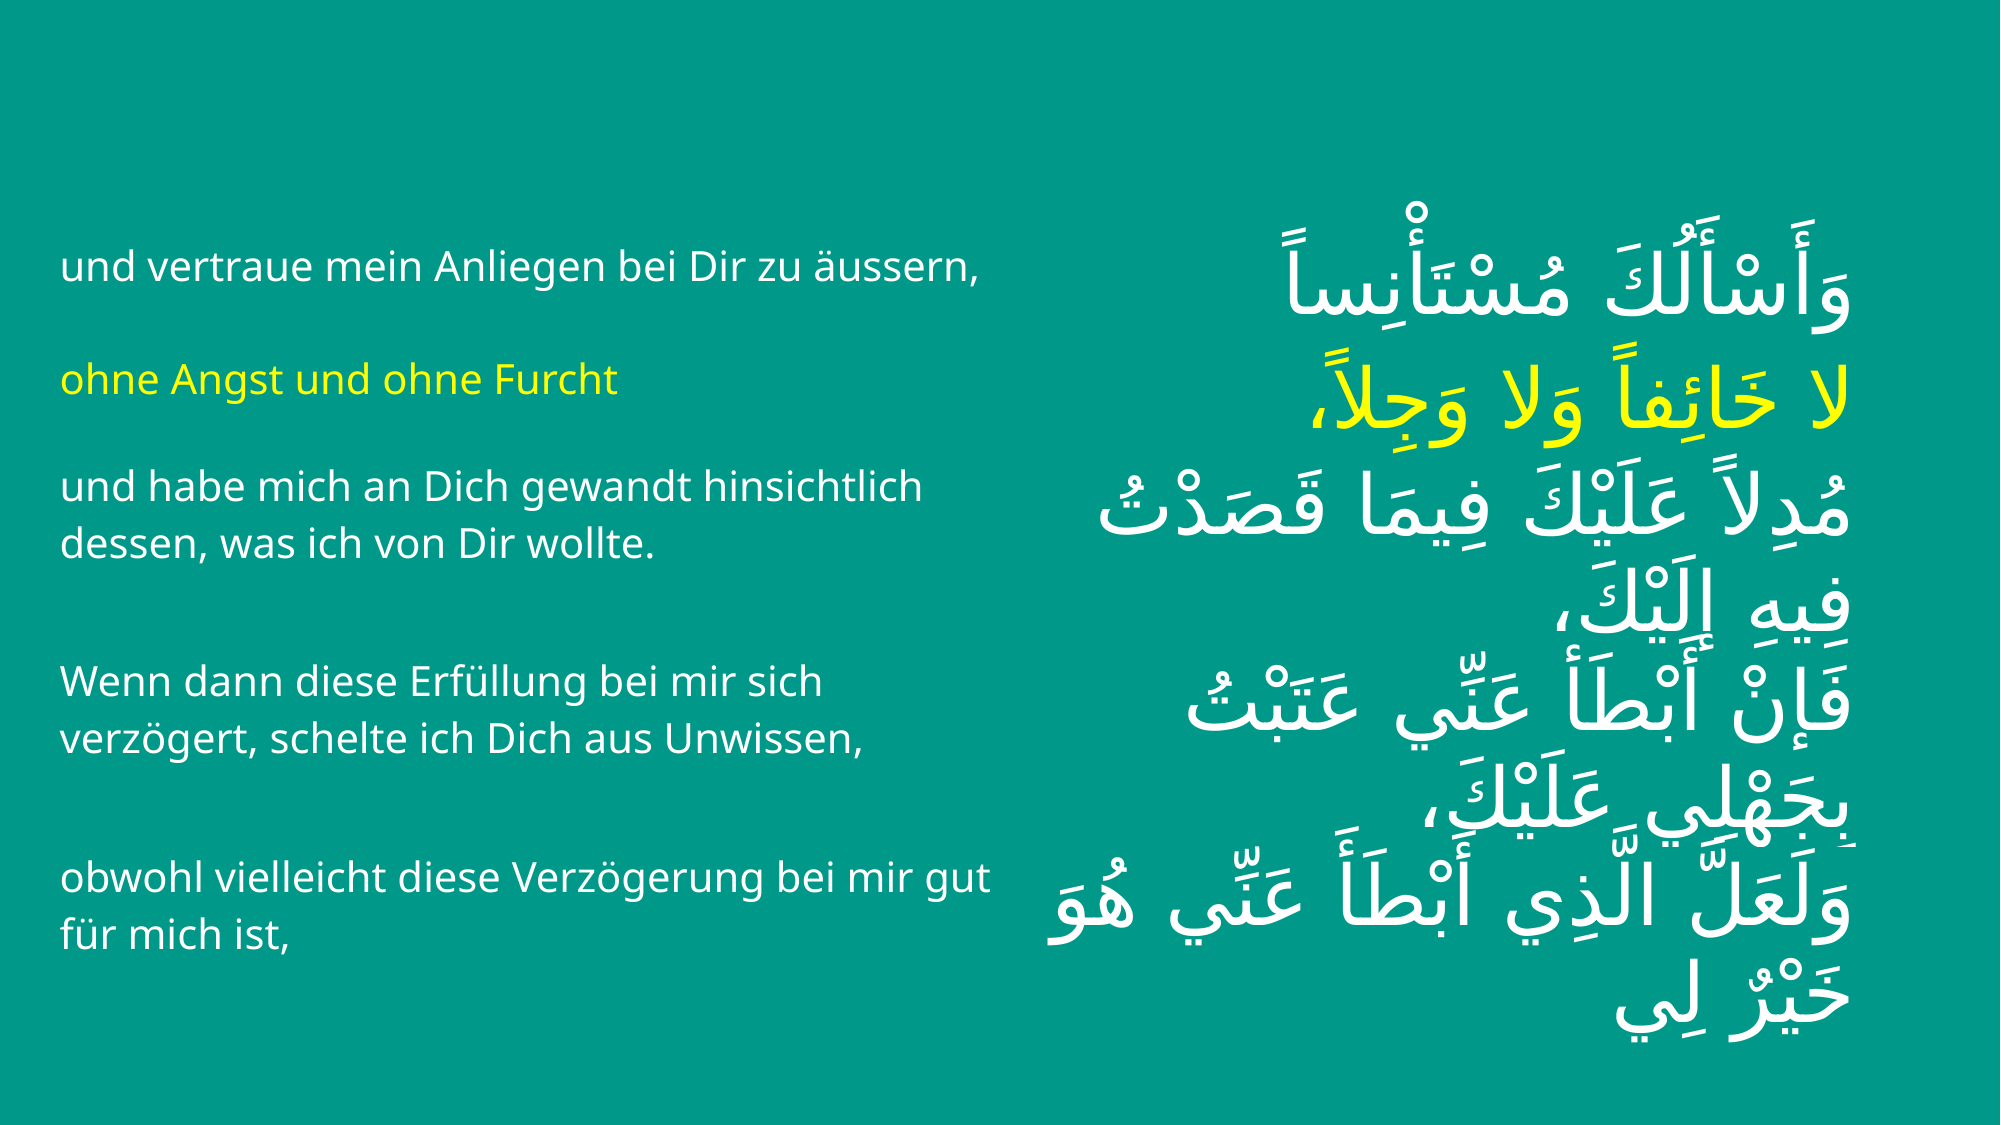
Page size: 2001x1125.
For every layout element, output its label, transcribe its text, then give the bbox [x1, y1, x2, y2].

table_cell لا خَائِفاً وَلا وَجِلاً، [1021, 350, 1857, 456]
table_cell obwohl vielleicht diese Verzögerung bei mir gut für mich ist, [59, 847, 1021, 1043]
table_cell und habe mich an Dich gewandt hinsichtlich dessen, was ich von Dir wollte. [59, 456, 1021, 651]
table_cell مُدِلاً عَلَيْكَ فِيمَا قَصَدْتُ فِيهِ إلَيْكَ، [1021, 456, 1857, 651]
table_header und vertraue mein Anliegen bei Dir zu äussern, [59, 236, 1021, 350]
table_cell وَلَعَلَّ الَّذِي أَبْطَأَ عَنِّي هُوَ خَيْرٌ لِي [1021, 847, 1857, 1043]
table_cell Wenn dann diese Erfüllung bei mir sich verzögert, schelte ich Dich aus Unwissen, [59, 651, 1021, 847]
table_cell ohne Angst und ohne Furcht [59, 350, 1021, 456]
table_header وَأَسْأَلُكَ مُسْتَأْنِساً [1021, 236, 1857, 350]
table_cell فَإنْ أَبْطَأ عَنِّي عَتَبْتُ بِجَهْلِي عَلَيْكَ، [1021, 651, 1857, 847]
